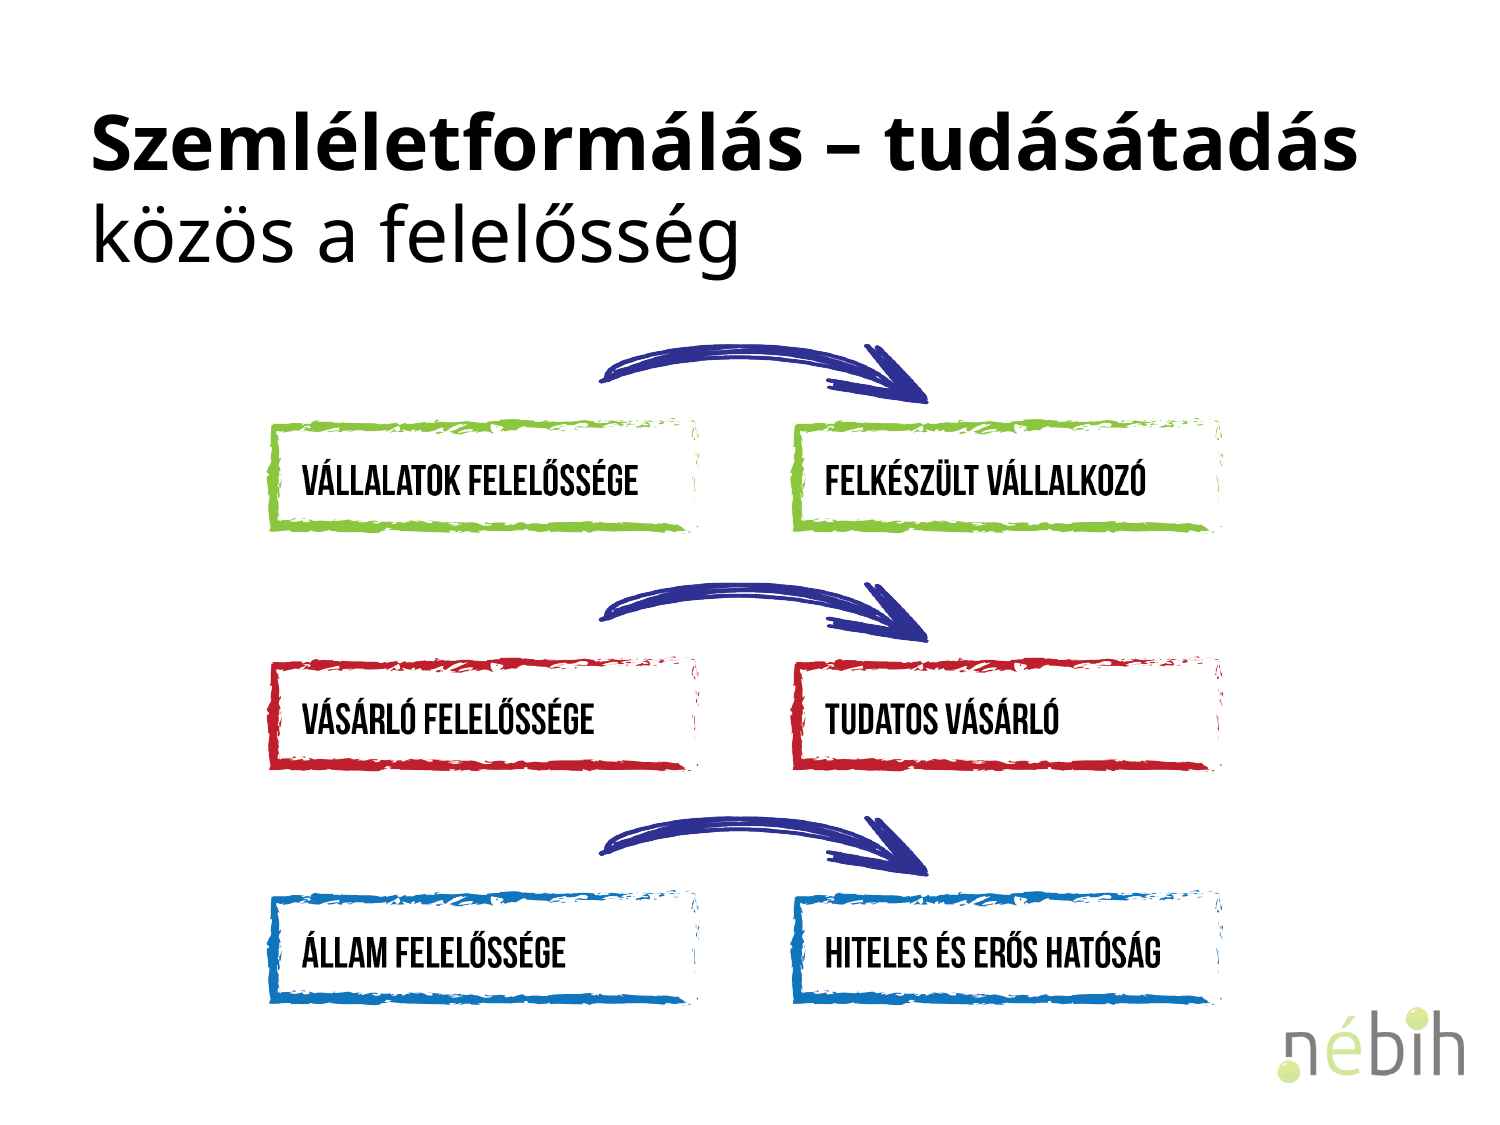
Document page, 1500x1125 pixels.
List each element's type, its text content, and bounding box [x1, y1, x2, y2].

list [232, 314, 1268, 1034]
title Szemléletformálás – tudásátadás közös a felelősség [75, 45, 1425, 327]
picture [1277, 1007, 1465, 1083]
